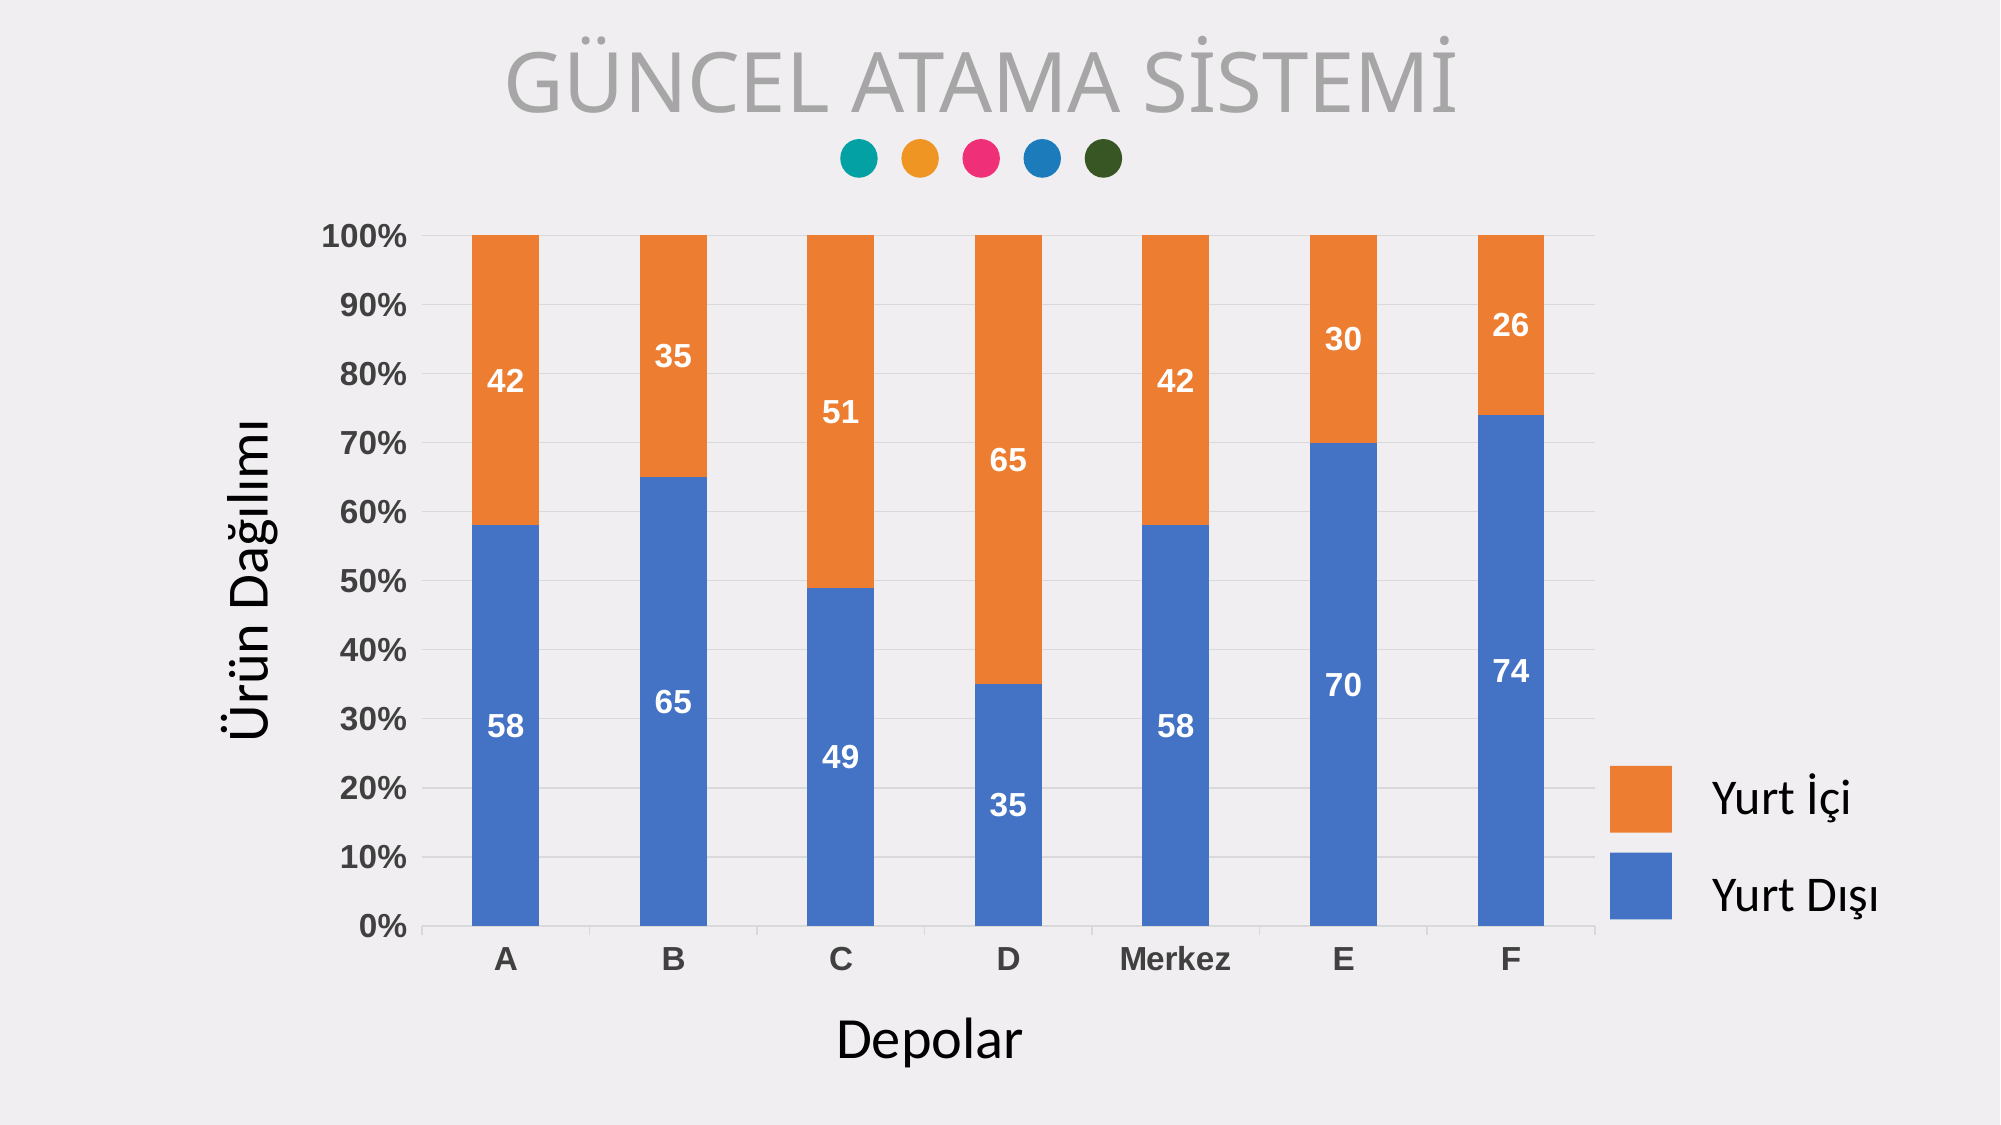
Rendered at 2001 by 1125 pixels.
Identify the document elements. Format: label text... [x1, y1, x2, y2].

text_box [840, 138, 1123, 178]
chart [294, 201, 1622, 993]
text_box GÜNCEL ATAMA SİSTEMİ [402, 21, 1560, 137]
text_box [1622, 852, 1673, 920]
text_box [201, 324, 1044, 1082]
text_box Yurt İçi [1698, 756, 1911, 832]
text_box Yurt Dışı [1698, 853, 1911, 929]
text_box [1622, 765, 1673, 834]
